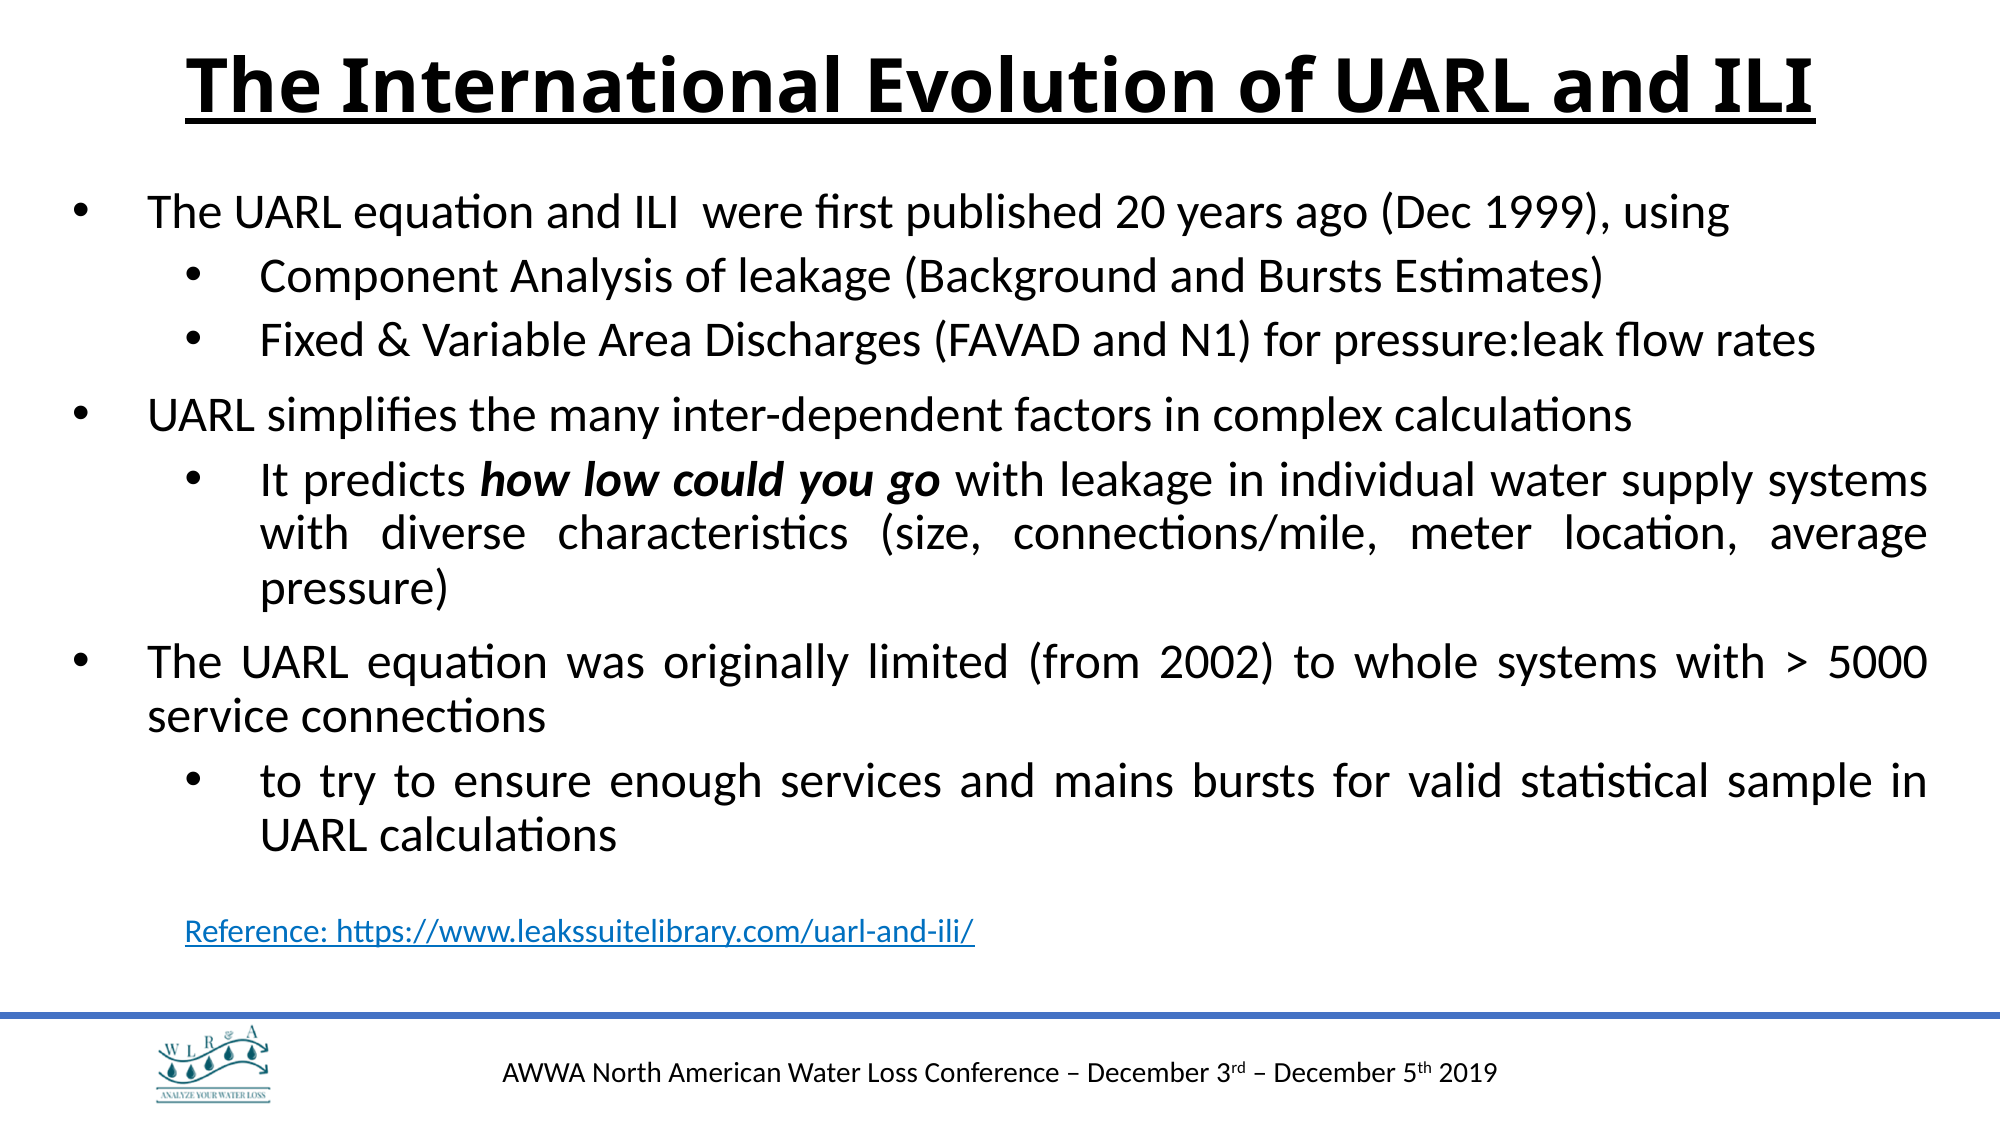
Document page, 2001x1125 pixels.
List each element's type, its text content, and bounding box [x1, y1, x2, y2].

picture [137, 1015, 281, 1115]
list The UARL equation and ILI were first published 20 years ago (Dec 1999), using Component Analysis of leakage (Background and Bursts Estimates) Fixed & Variable Area Discharges (FAVAD and N1) for pressure:leak flow rates UARL simplifies the many inter-dependent factors in complex calculations It predicts how low could you go with leakage in individual water supply systems with diverse characteristics (size, connections/mile, meter location, average pressure) The UARL equation was originally limited (from 2002) to whole systems with > 5000 service connections to try to ensure enough services and mains bursts for valid statistical sample in UARL calculations Reference: https://www.leakssuitelibrary.com/uarl-and-ili/ [56, 177, 1944, 980]
title The International Evolution of UARL and ILI [56, 47, 1944, 130]
